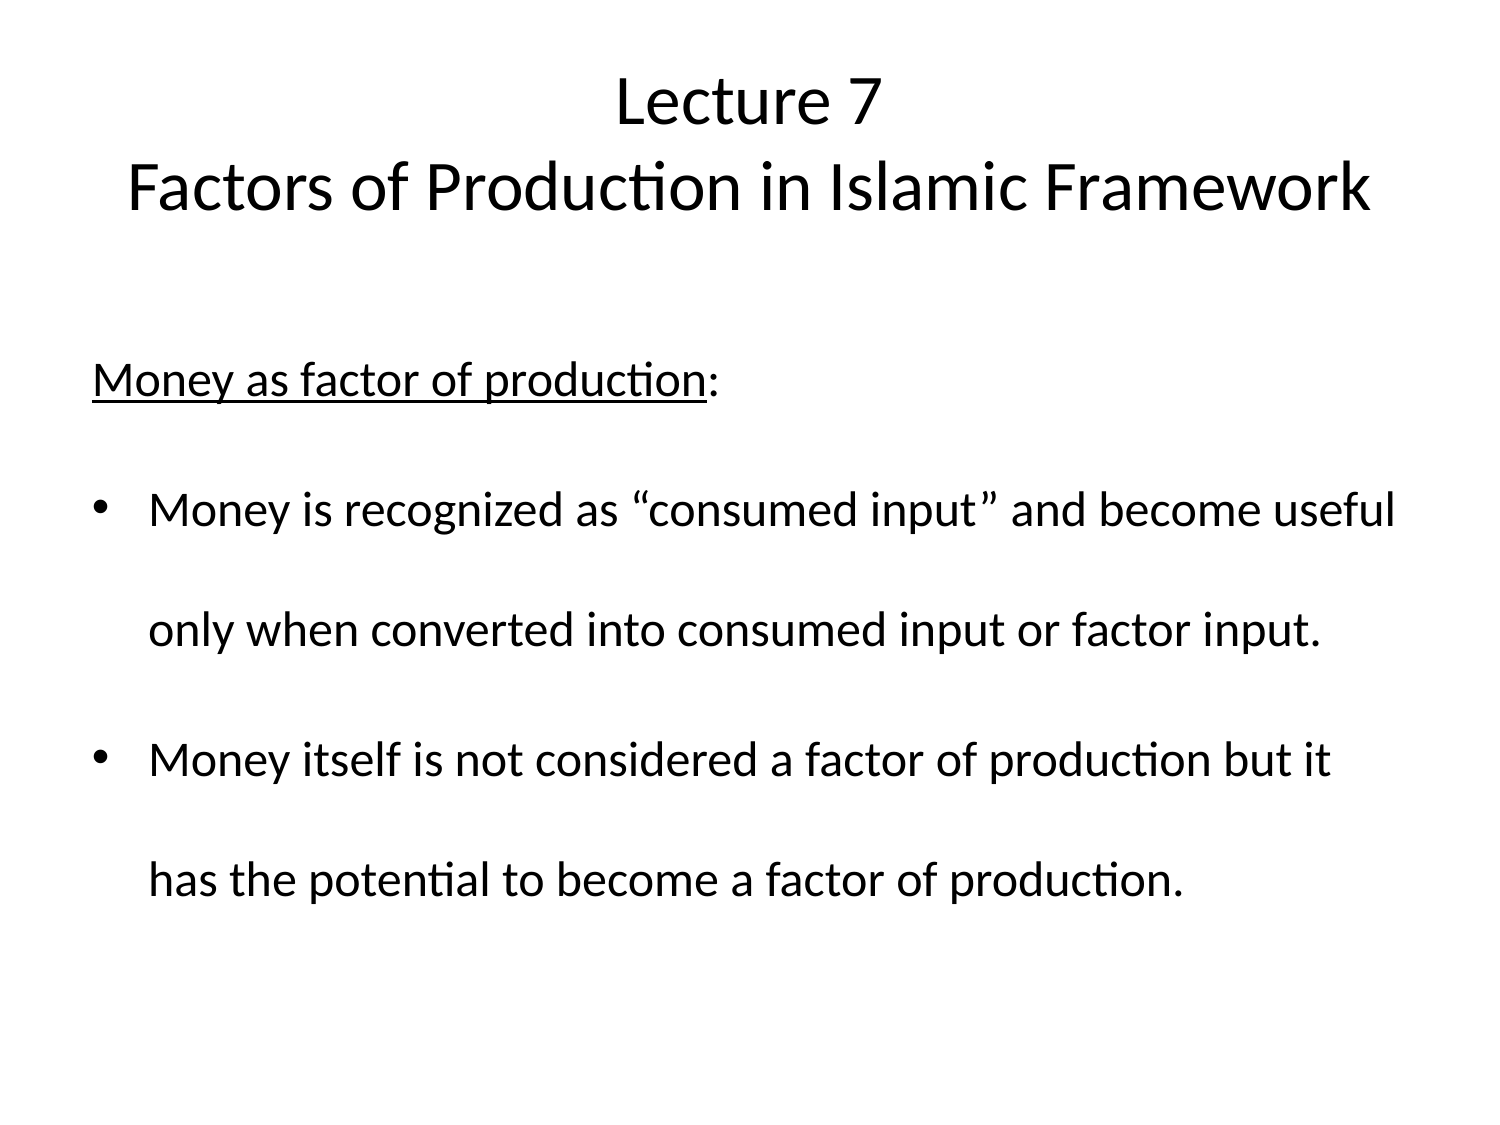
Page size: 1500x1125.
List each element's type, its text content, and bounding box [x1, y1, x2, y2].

list Money as factor of production: Money is recognized as “consumed input” and become useful only when converted into consumed input or factor input. Money itself is not considered a factor of production but it has the potential to become a factor of production. [76, 278, 1427, 1022]
title Lecture 7 Factors of Production in Islamic Framework [75, 45, 1425, 233]
